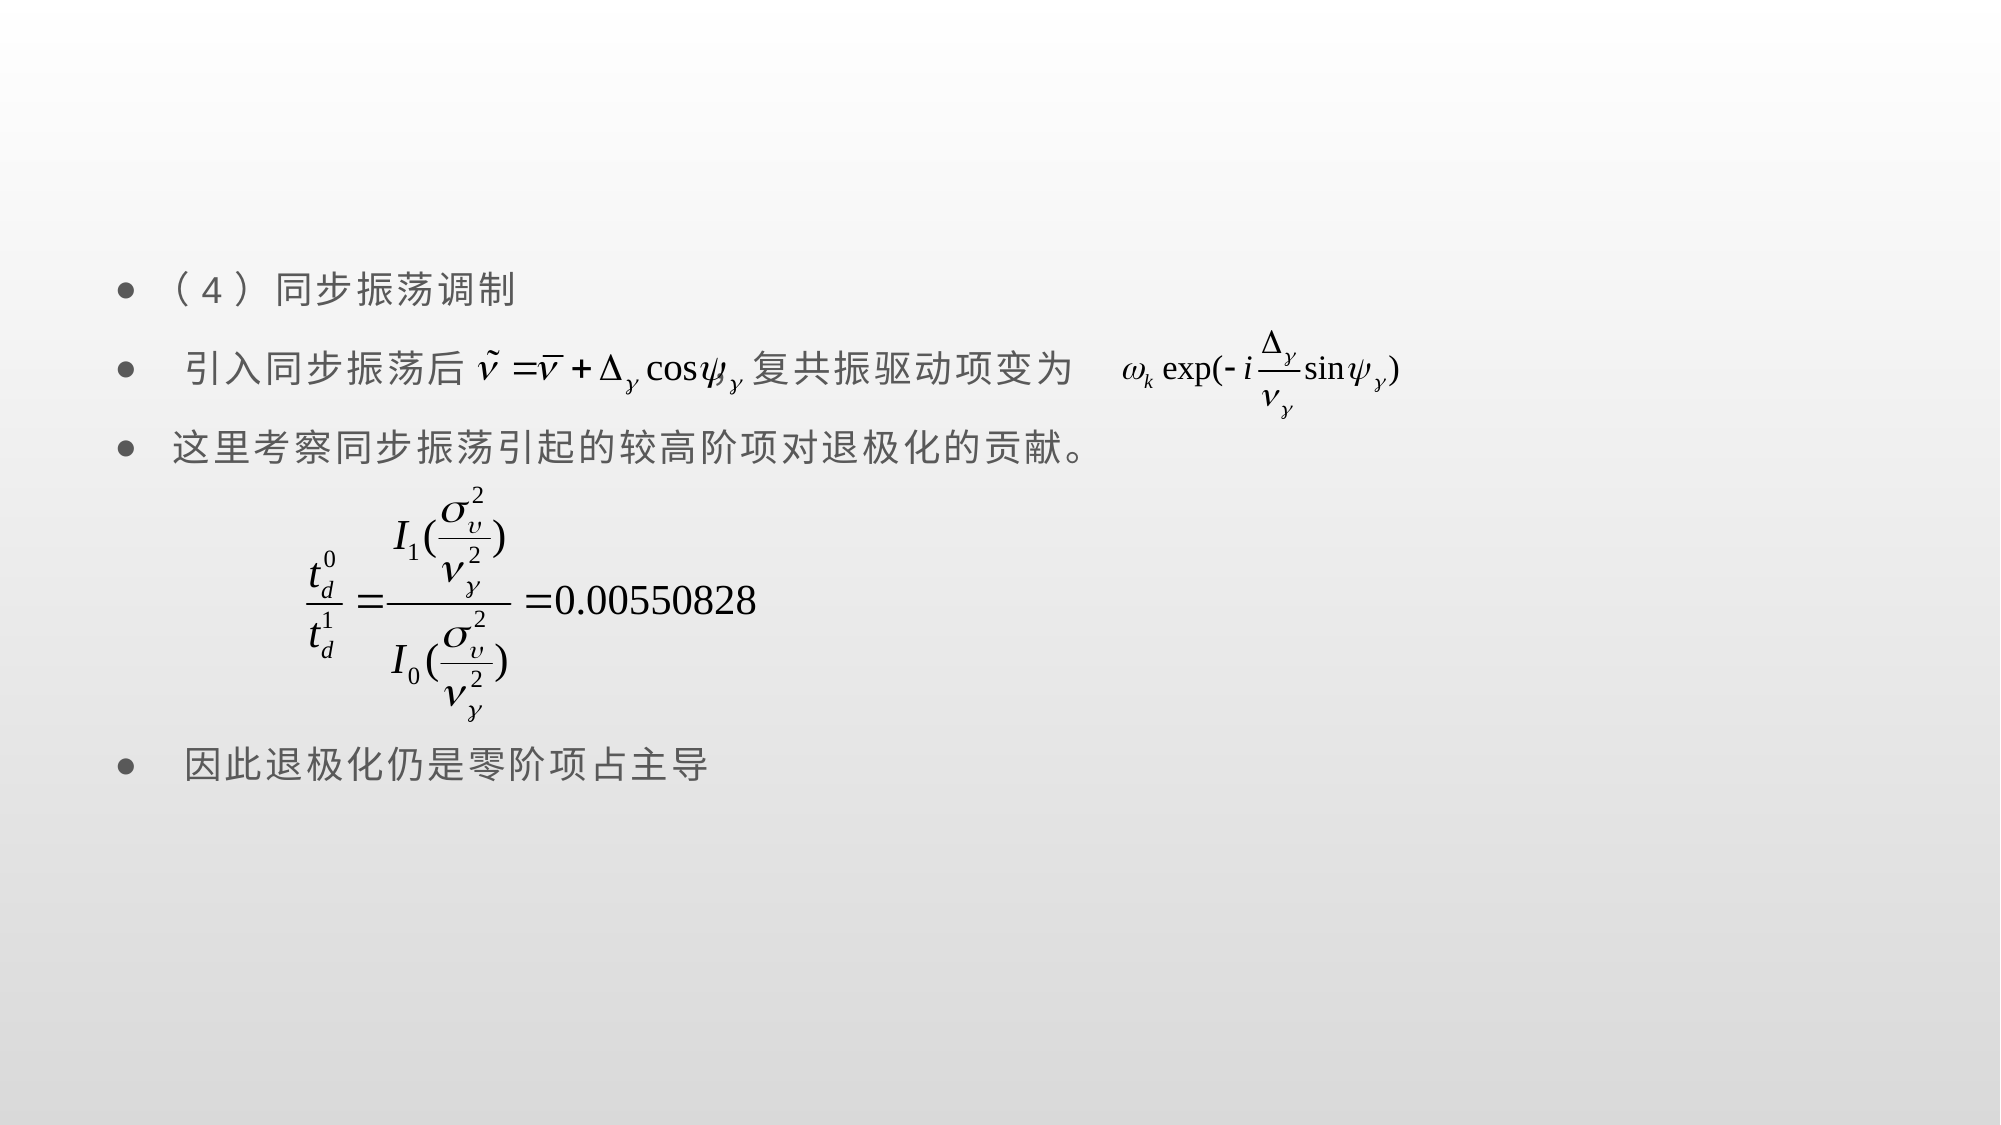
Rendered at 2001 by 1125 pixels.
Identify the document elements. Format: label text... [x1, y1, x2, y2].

picture [1117, 319, 1408, 426]
picture [299, 475, 763, 733]
picture [474, 341, 748, 404]
list （4）同步振荡调制 引入同步振荡后 ，复共振驱动项变为 这里考察同步振荡引起的较高阶项对退极化的贡献。 因此退极化仍是零阶项占主导 [99, 244, 1900, 1026]
